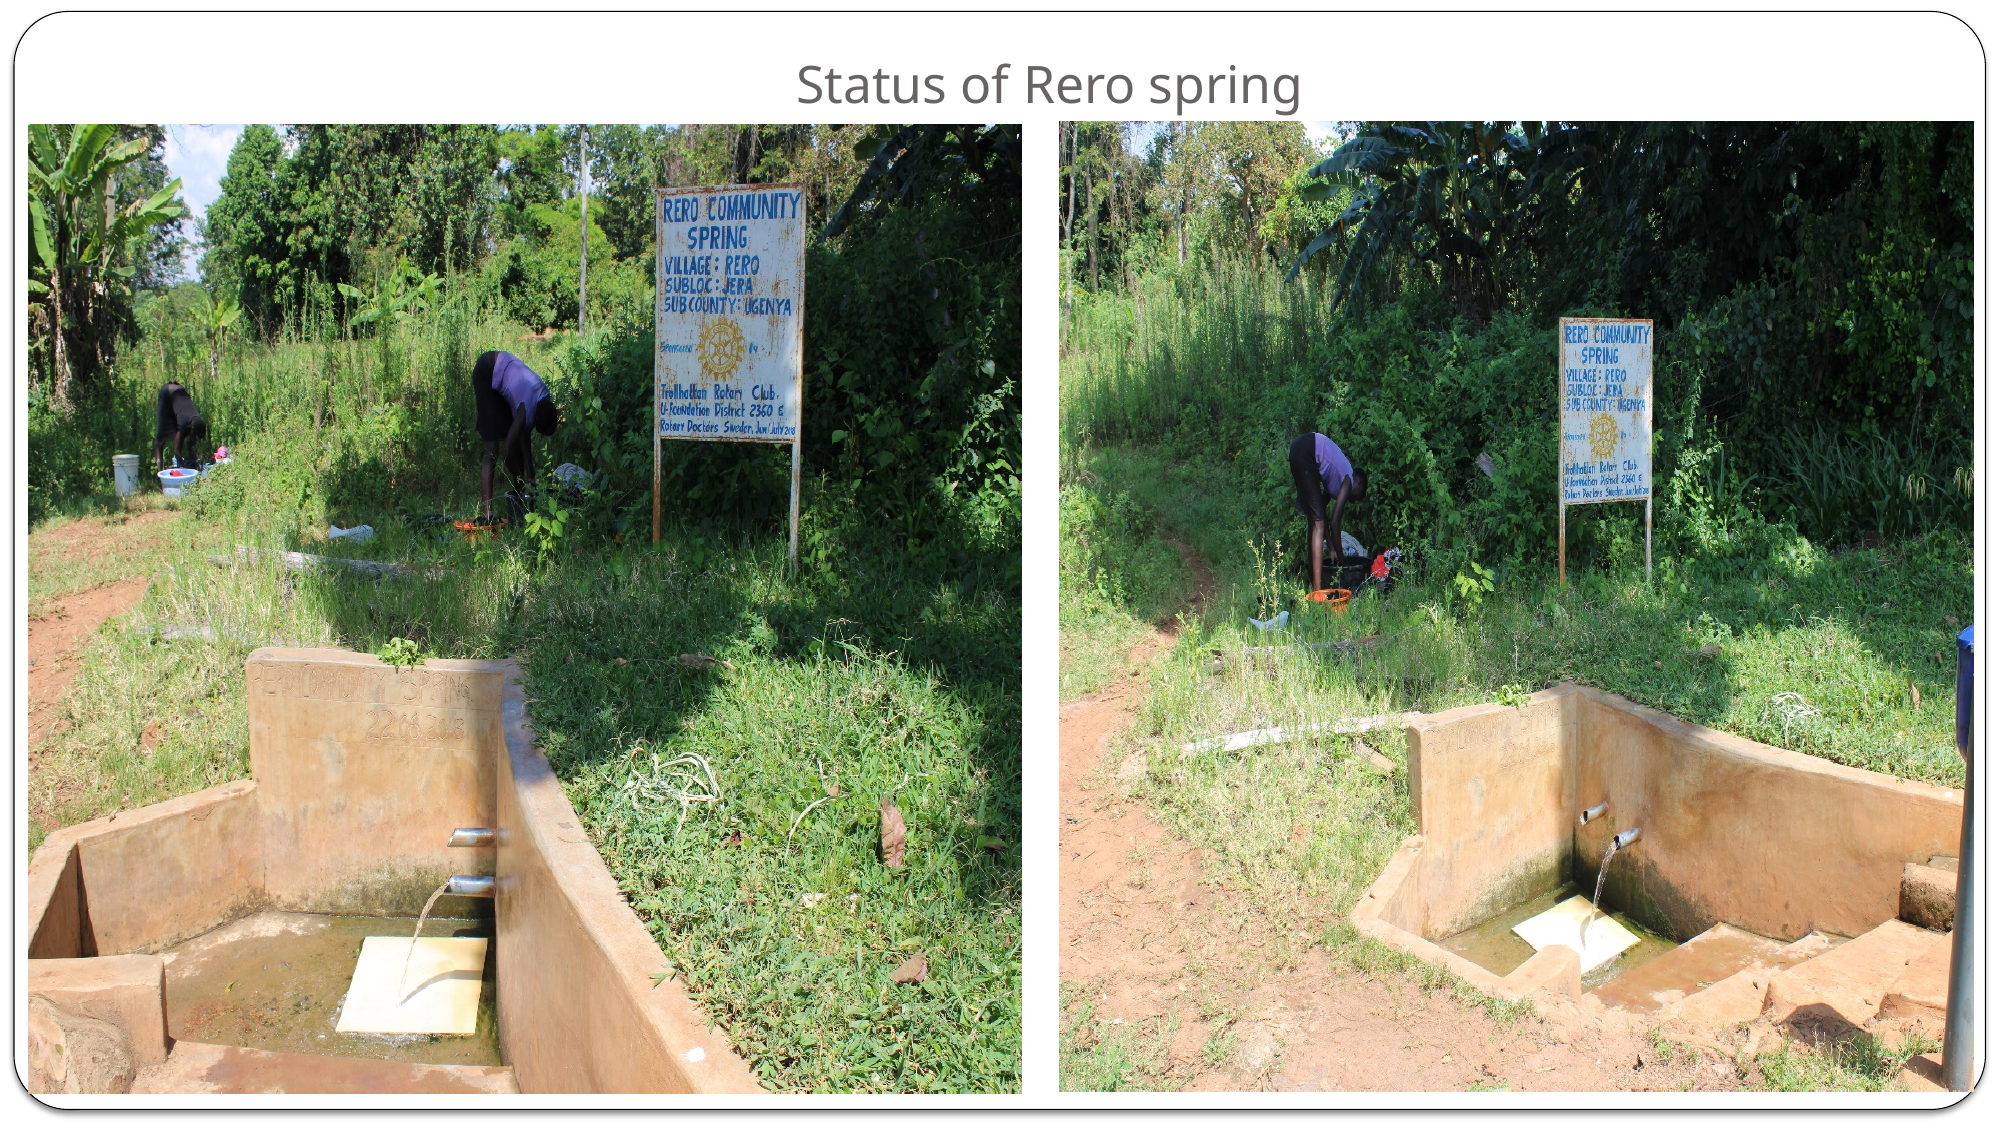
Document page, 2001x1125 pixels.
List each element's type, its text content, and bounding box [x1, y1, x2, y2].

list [1059, 121, 1974, 1092]
title Status of Rero spring [200, 45, 1900, 130]
picture [28, 123, 1022, 1095]
